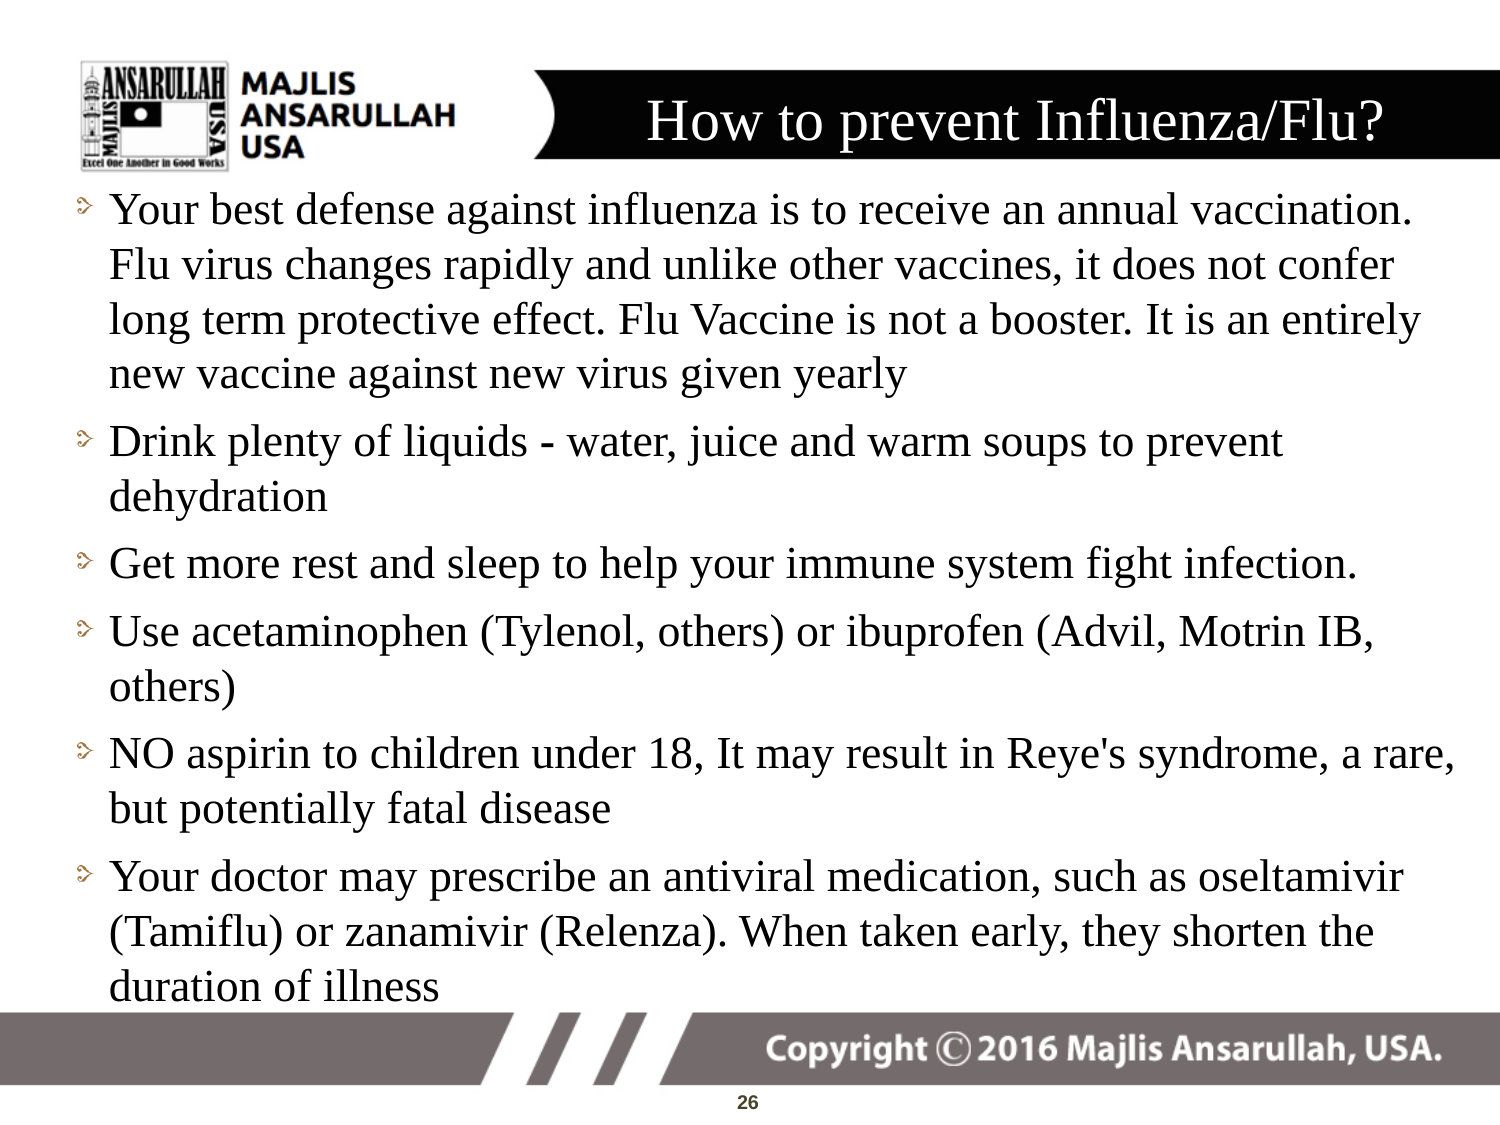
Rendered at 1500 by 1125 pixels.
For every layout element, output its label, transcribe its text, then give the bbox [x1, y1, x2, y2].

slide_number 26 [728, 1080, 771, 1123]
list Your best defense against influenza is to receive an annual vaccination. Flu virus changes rapidly and unlike other vaccines, it does not confer long term protective effect. Flu Vaccine is not a booster. It is an entirely new vaccine against new virus given yearly Drink plenty of liquids - water, juice and warm soups to prevent dehydration Get more rest and sleep to help your immune system fight infection. Use acetaminophen (Tylenol, others) or ibuprofen (Advil, Motrin IB, others) NO aspirin to children under 18, It may result in Reye's syndrome, a rare, but potentially fatal disease Your doctor may prescribe an antiviral medication, such as oseltamivir (Tamiflu) or zanamivir (Relenza). When taken early, they shorten the duration of illness [68, 264, 1475, 925]
picture [0, 0, 1500, 1125]
title How to prevent Influenza/Flu? [558, 71, 1475, 162]
